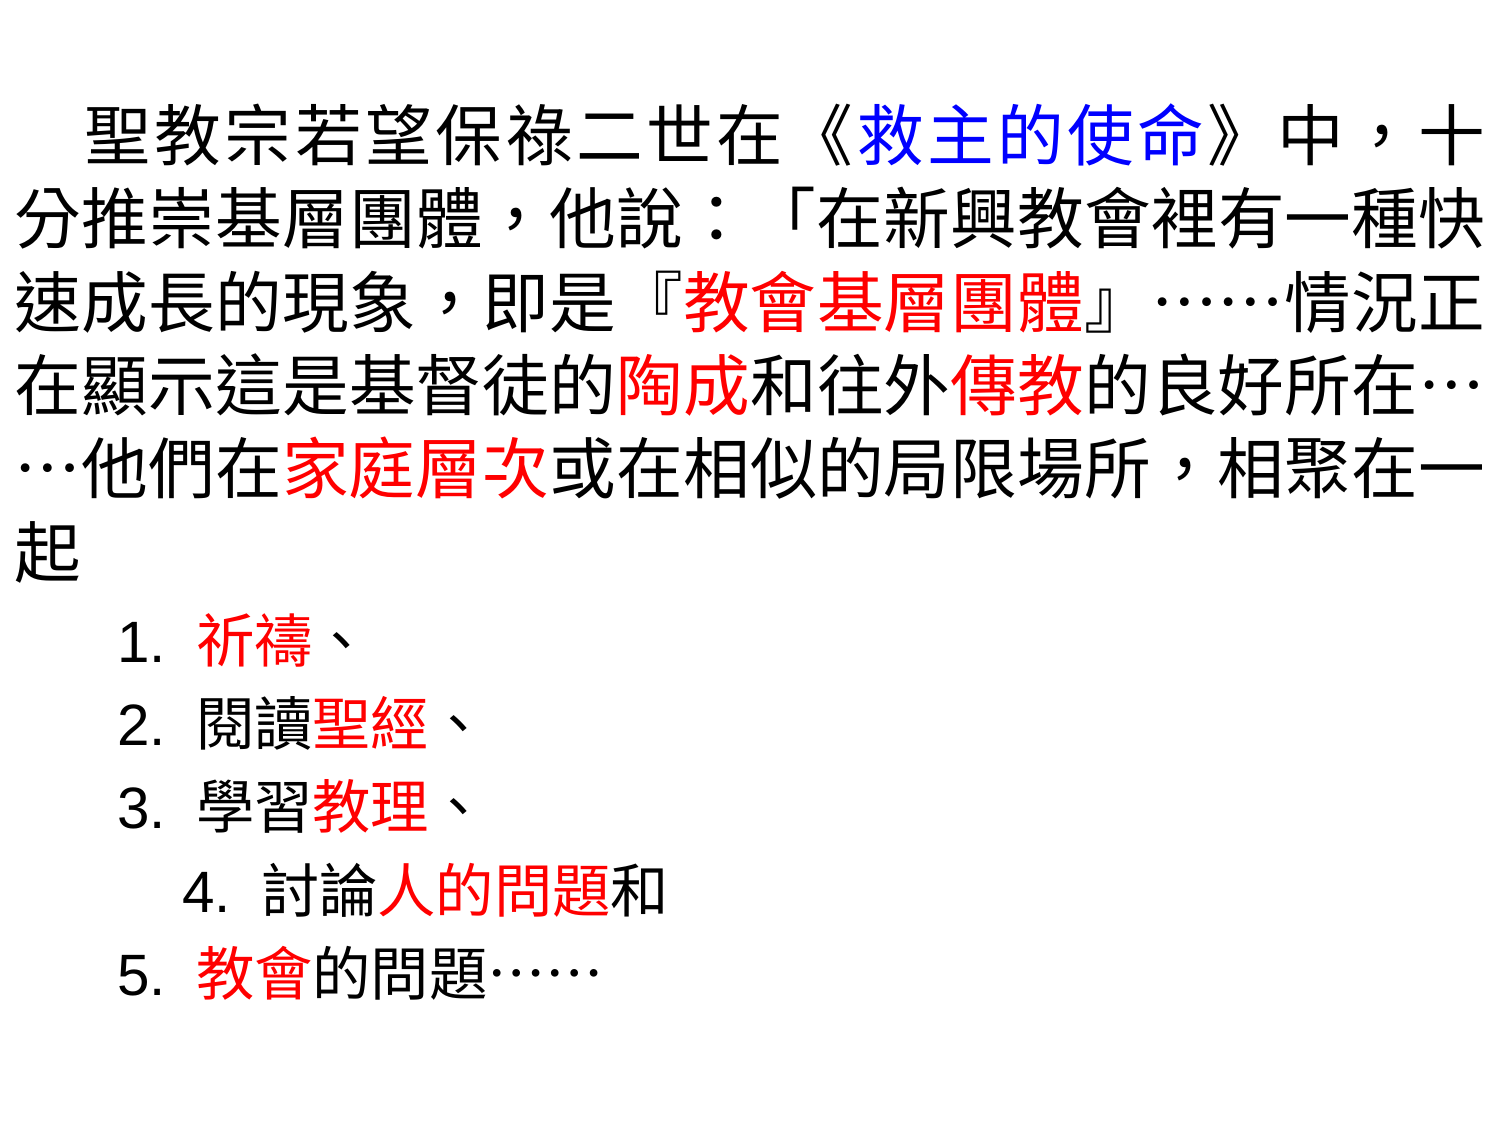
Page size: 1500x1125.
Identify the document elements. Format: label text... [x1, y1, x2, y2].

text_box 聖教宗若望保祿二世在《救主的使命》中，十分推崇基層團體，他說：「在新興教會裡有一種快速成長的現象，即是『教會基層團體』……情況正在顯示這是基督徒的陶成和往外傳教的良好所在……他們在家庭層次或在相似的局限場所，相聚在一起 1. 祈禱、 2. 閱讀聖經、 3. 學習教理、 4. 討論人的問題和 5. 教會的問題…… [0, 0, 1500, 1125]
